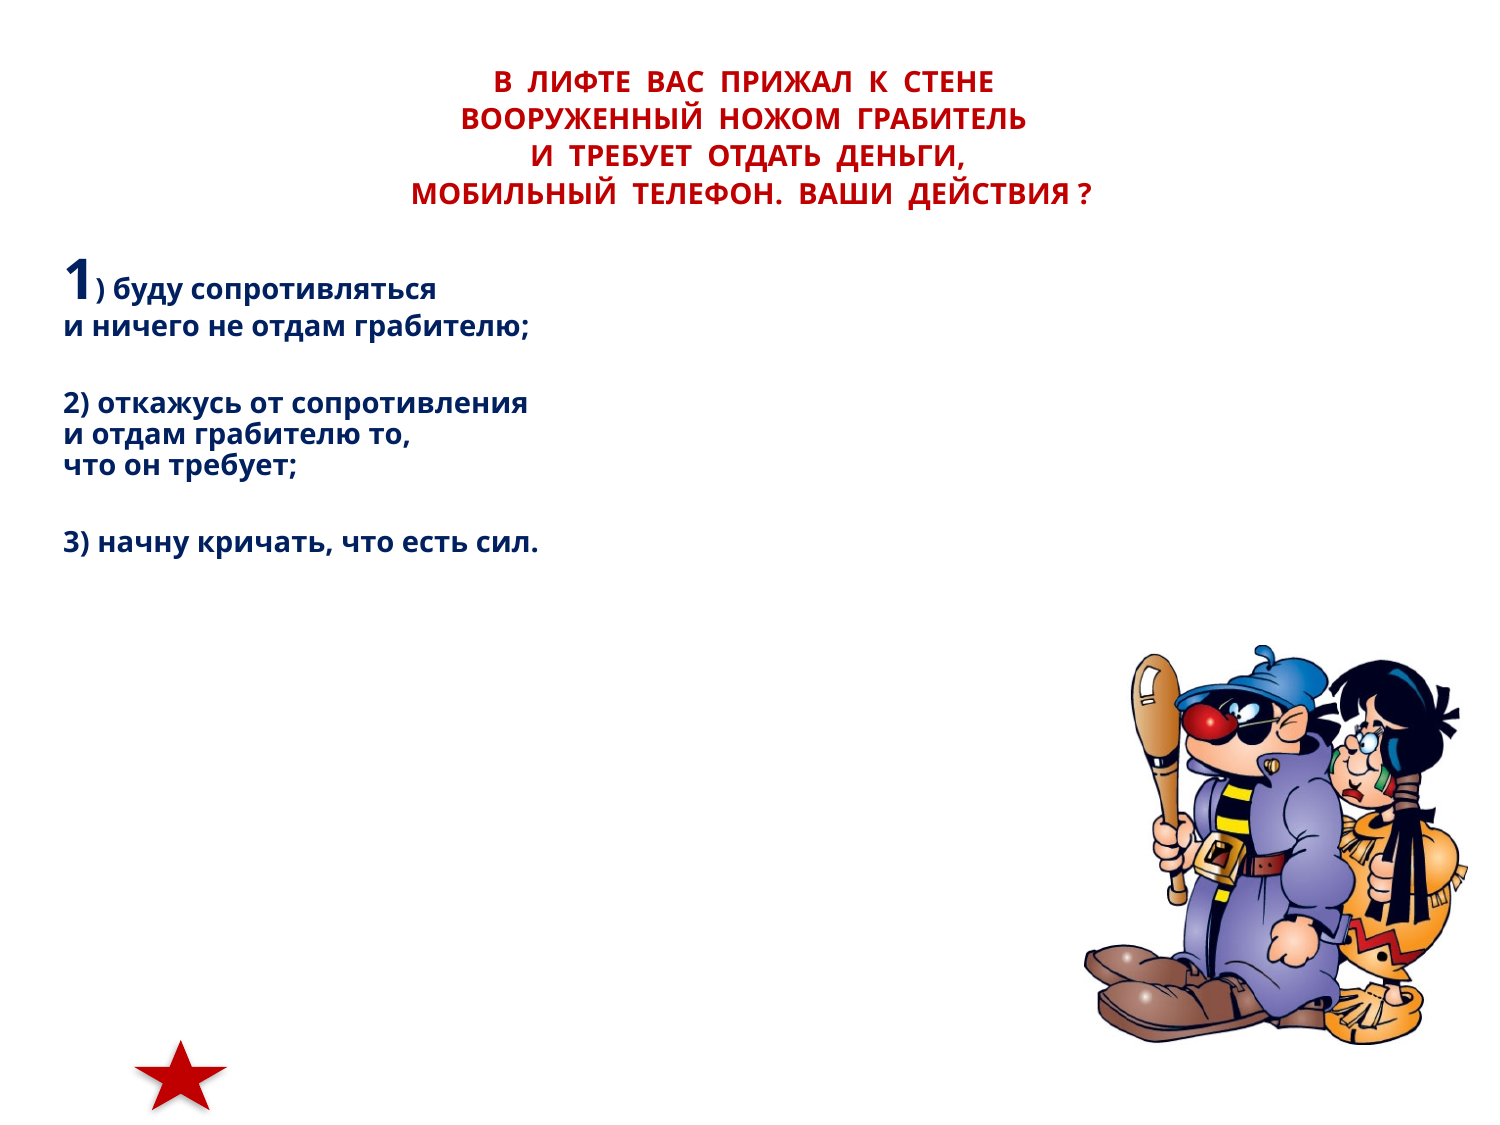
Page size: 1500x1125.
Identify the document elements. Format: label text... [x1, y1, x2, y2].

list В ЛИФТЕ ВАС ПРИЖАЛ К СТЕНЕ ВООРУЖЕННЫЙ НОЖОМ ГРАБИТЕЛЬ И ТРЕБУЕТ ОТДАТЬ ДЕНЬГИ, МОБИЛЬНЫЙ ТЕЛЕФОН. ВАШИ ДЕЙСТВИЯ ? 1) буду сопротивляться и ничего не отдам грабителю; 2) откажусь от сопротивления и отдам грабителю то, что он требует; 3) начну кричать, что есть сил. [0, 34, 1500, 1102]
picture [1083, 644, 1468, 1045]
text_box [133, 1039, 228, 1111]
